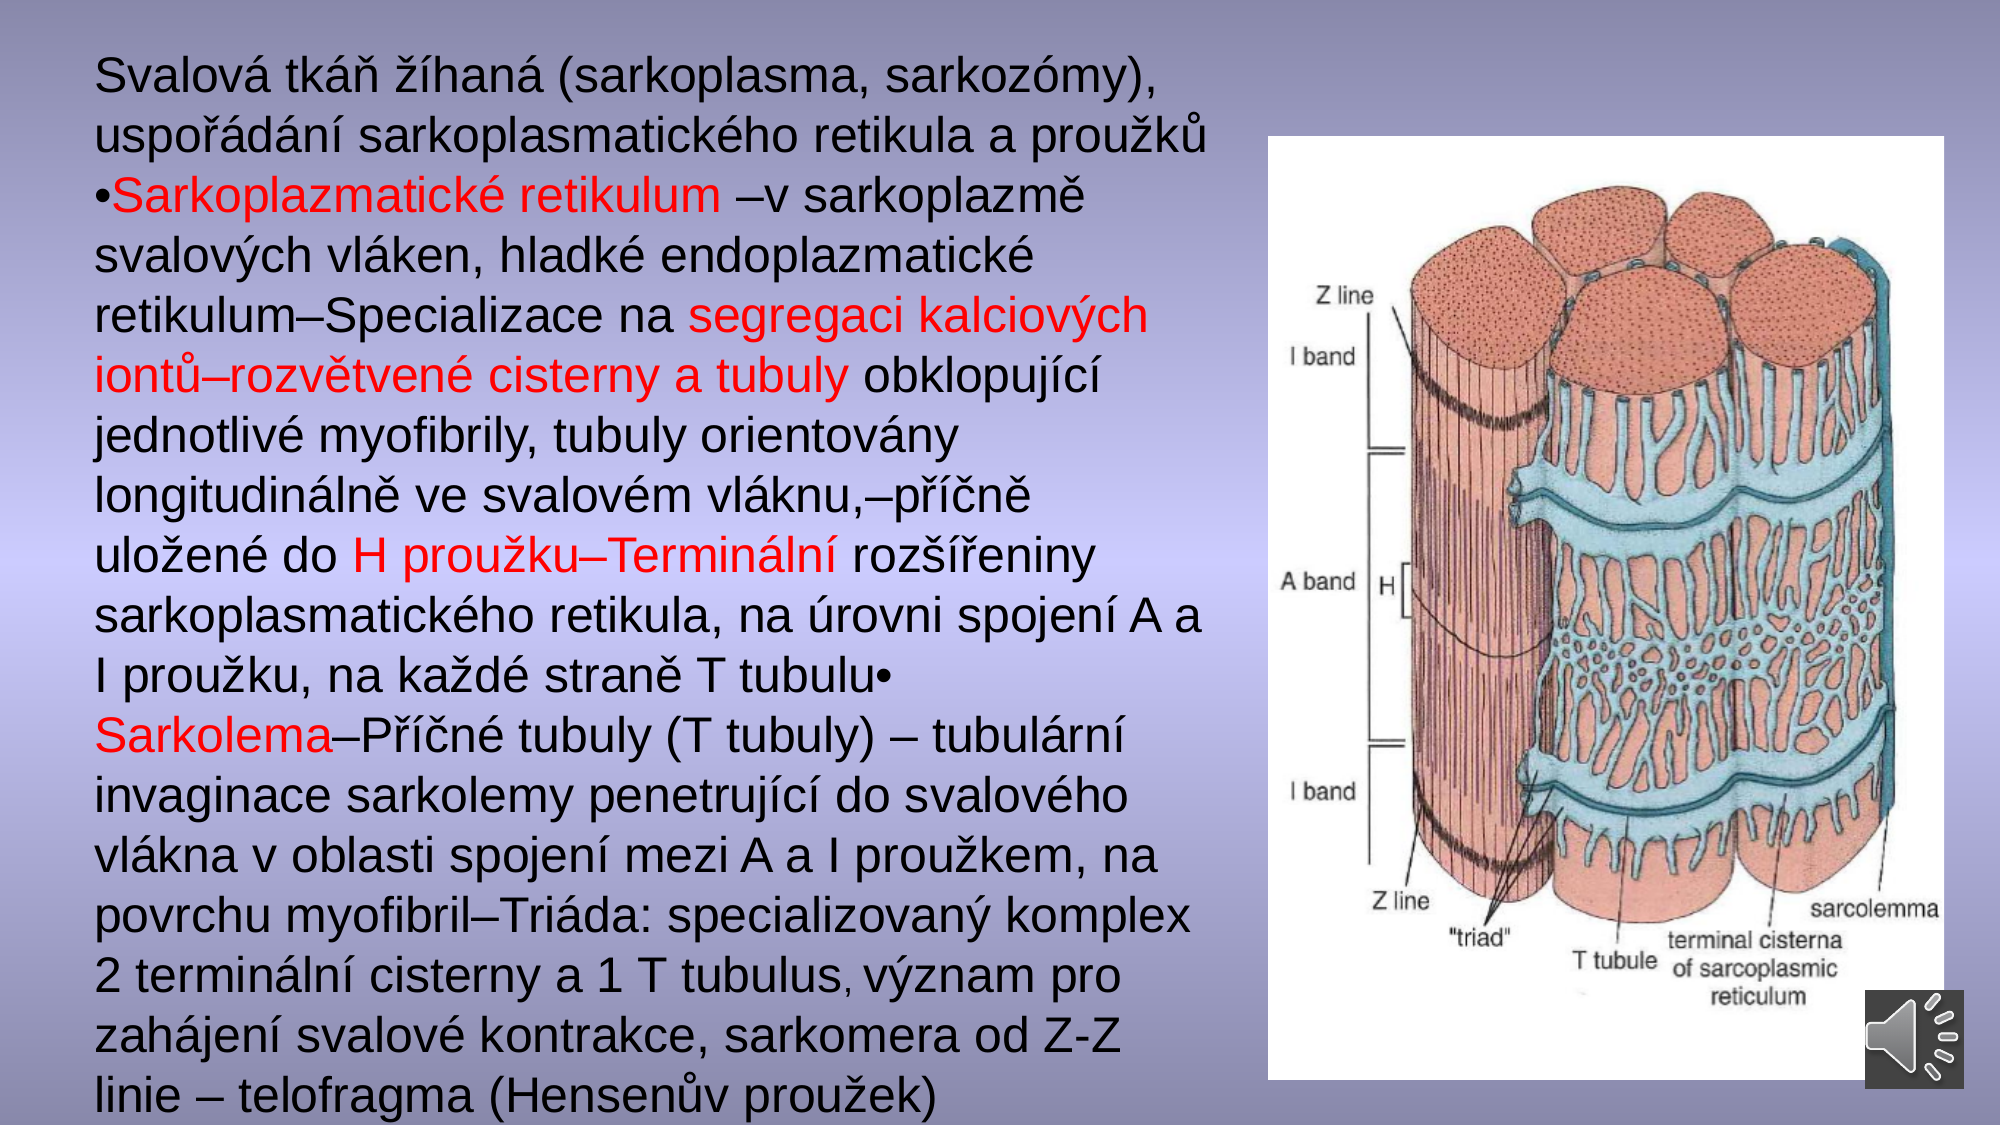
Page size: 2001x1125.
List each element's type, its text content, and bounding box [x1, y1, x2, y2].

picture [1268, 135, 1965, 1090]
text_box Svalová tkáň žíhaná (sarkoplasma, sarkozómy), uspořádání sarkoplasmatického retikula a proužků •Sarkoplazmatické retikulum –v sarkoplazmě svalových vláken, hladké endoplazmatické retikulum–Specializace na segregaci kalciových iontů–rozvětvené cisterny a tubuly obklopující jednotlivé myofibrily, tubuly orientovány longitudinálně ve svalovém vláknu,–příčně uložené do H proužku–Terminální rozšířeniny sarkoplasmatického retikula, na úrovni spojení A a I proužku, na každé straně T tubulu• Sarkolema–Příčné tubuly (T tubuly) – tubulární invaginace sarkolemy penetrující do svalového vlákna v oblasti spojení mezi A a I proužkem, na povrchu myofibril–Triáda: specializovaný komplex 2 terminální cisterny a 1 T tubulus, význam pro zahájení svalové kontrakce, sarkomera od Z-Z linie – telofragma (Hensenův proužek) [79, 34, 1229, 1125]
